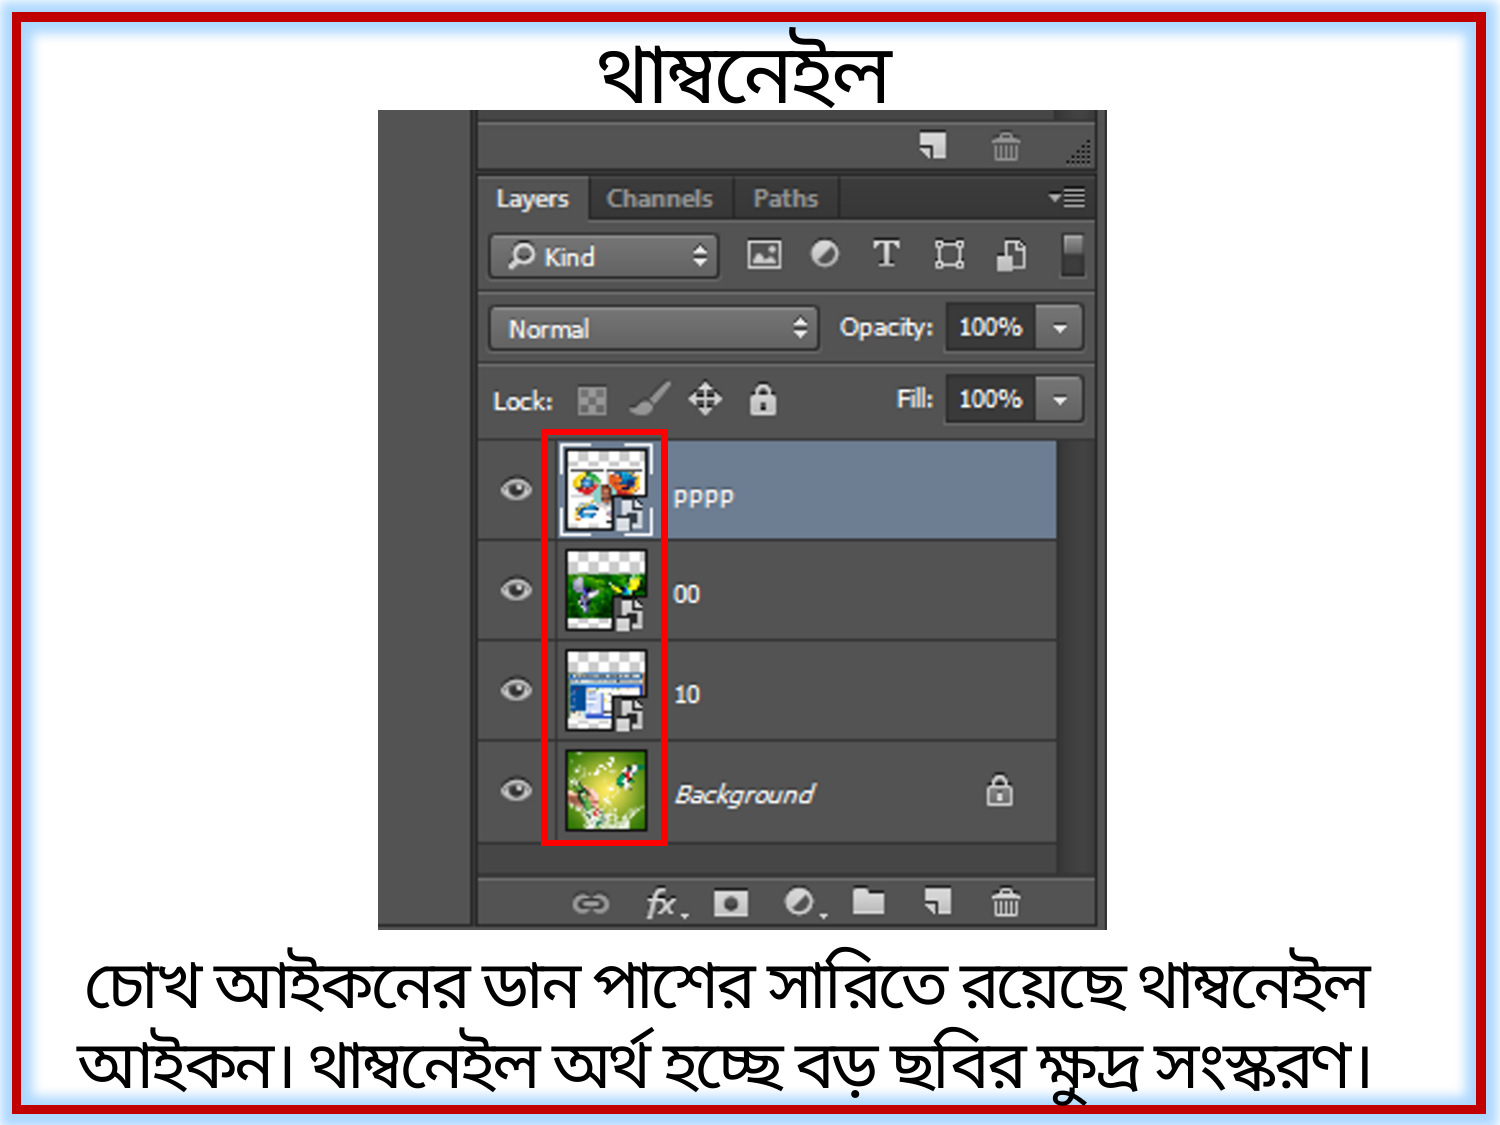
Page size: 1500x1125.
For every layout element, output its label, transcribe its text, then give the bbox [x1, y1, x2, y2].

picture [378, 110, 1107, 930]
text_box থাম্বনেইল আইকন [501, 12, 985, 110]
text_box চোখ আইকনের ডান পাশের সারিতে রয়েছে থাম্বনেইল আইকন। থাম্বনেইল অর্থ হচ্ছে বড় ছবির ক্ষুদ্র সংস্করণ। [0, 934, 1453, 1110]
